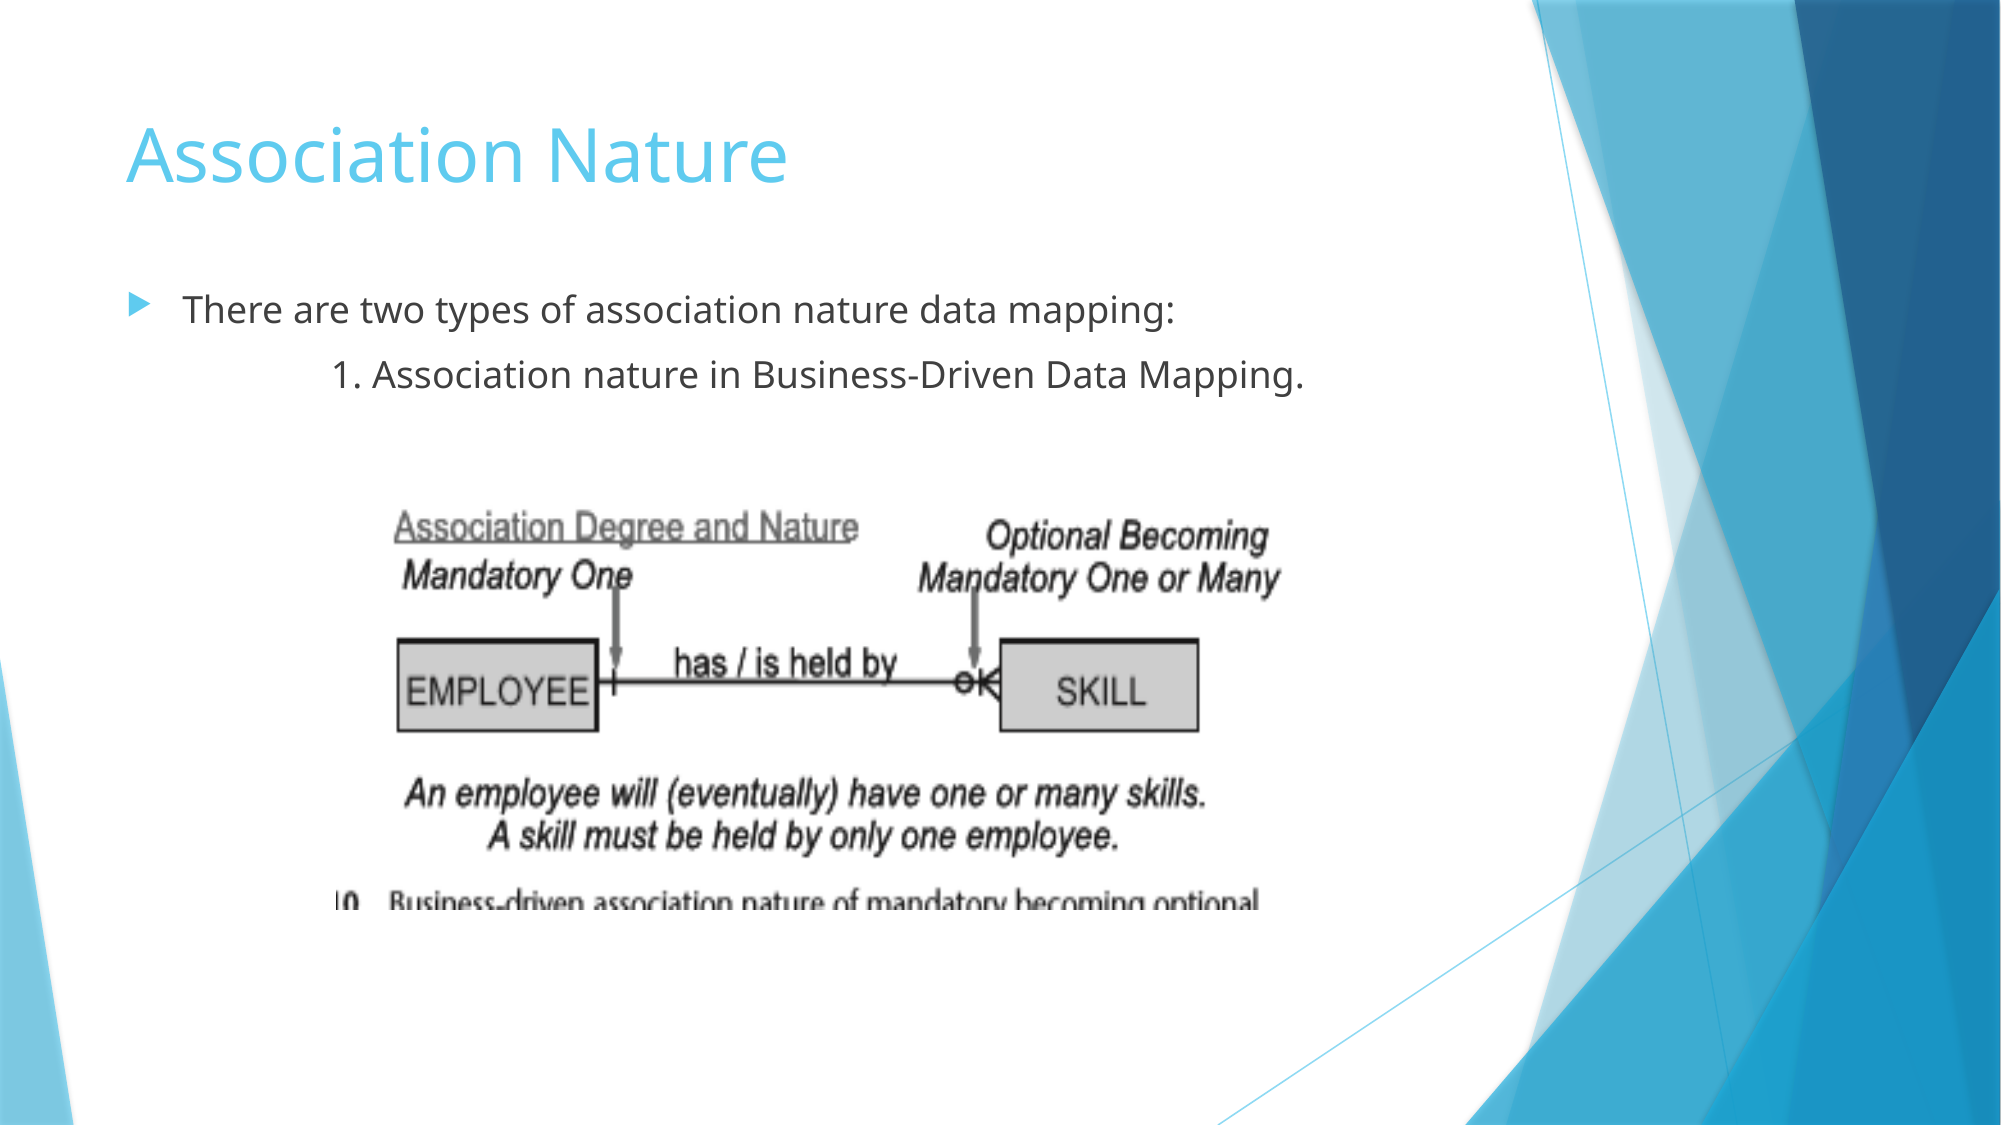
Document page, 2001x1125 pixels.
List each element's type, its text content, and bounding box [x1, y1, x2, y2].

picture [336, 444, 1336, 910]
list There are two types of association nature data mapping: 1. Association nature in Business-Driven Data Mapping. [111, 278, 1522, 991]
title Association Nature [111, 99, 1522, 278]
